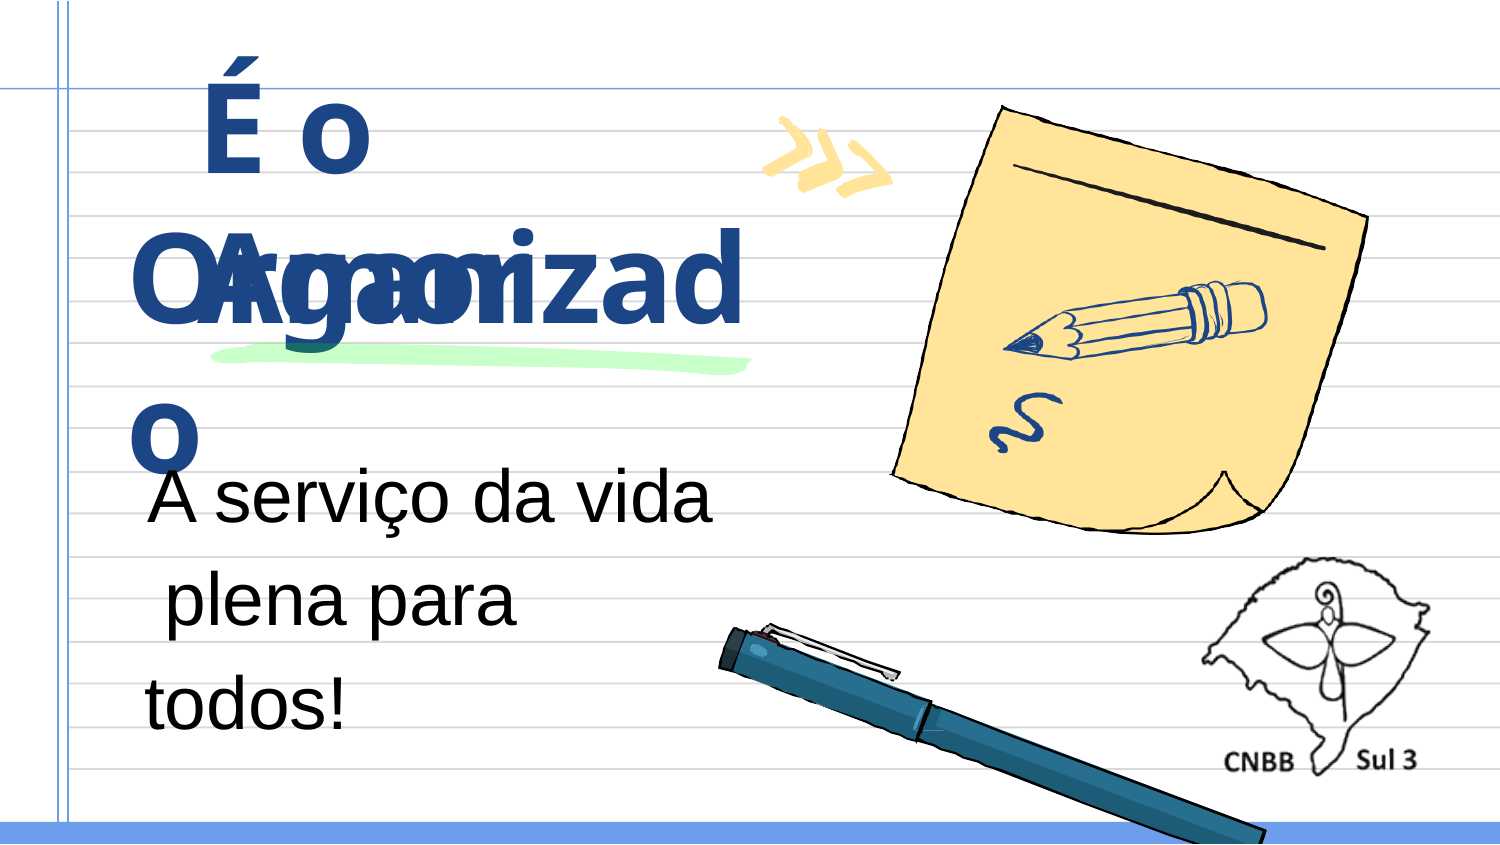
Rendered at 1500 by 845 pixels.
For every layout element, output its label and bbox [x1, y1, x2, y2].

text_box [0, 0, 1500, 845]
text_box [717, 116, 1433, 845]
